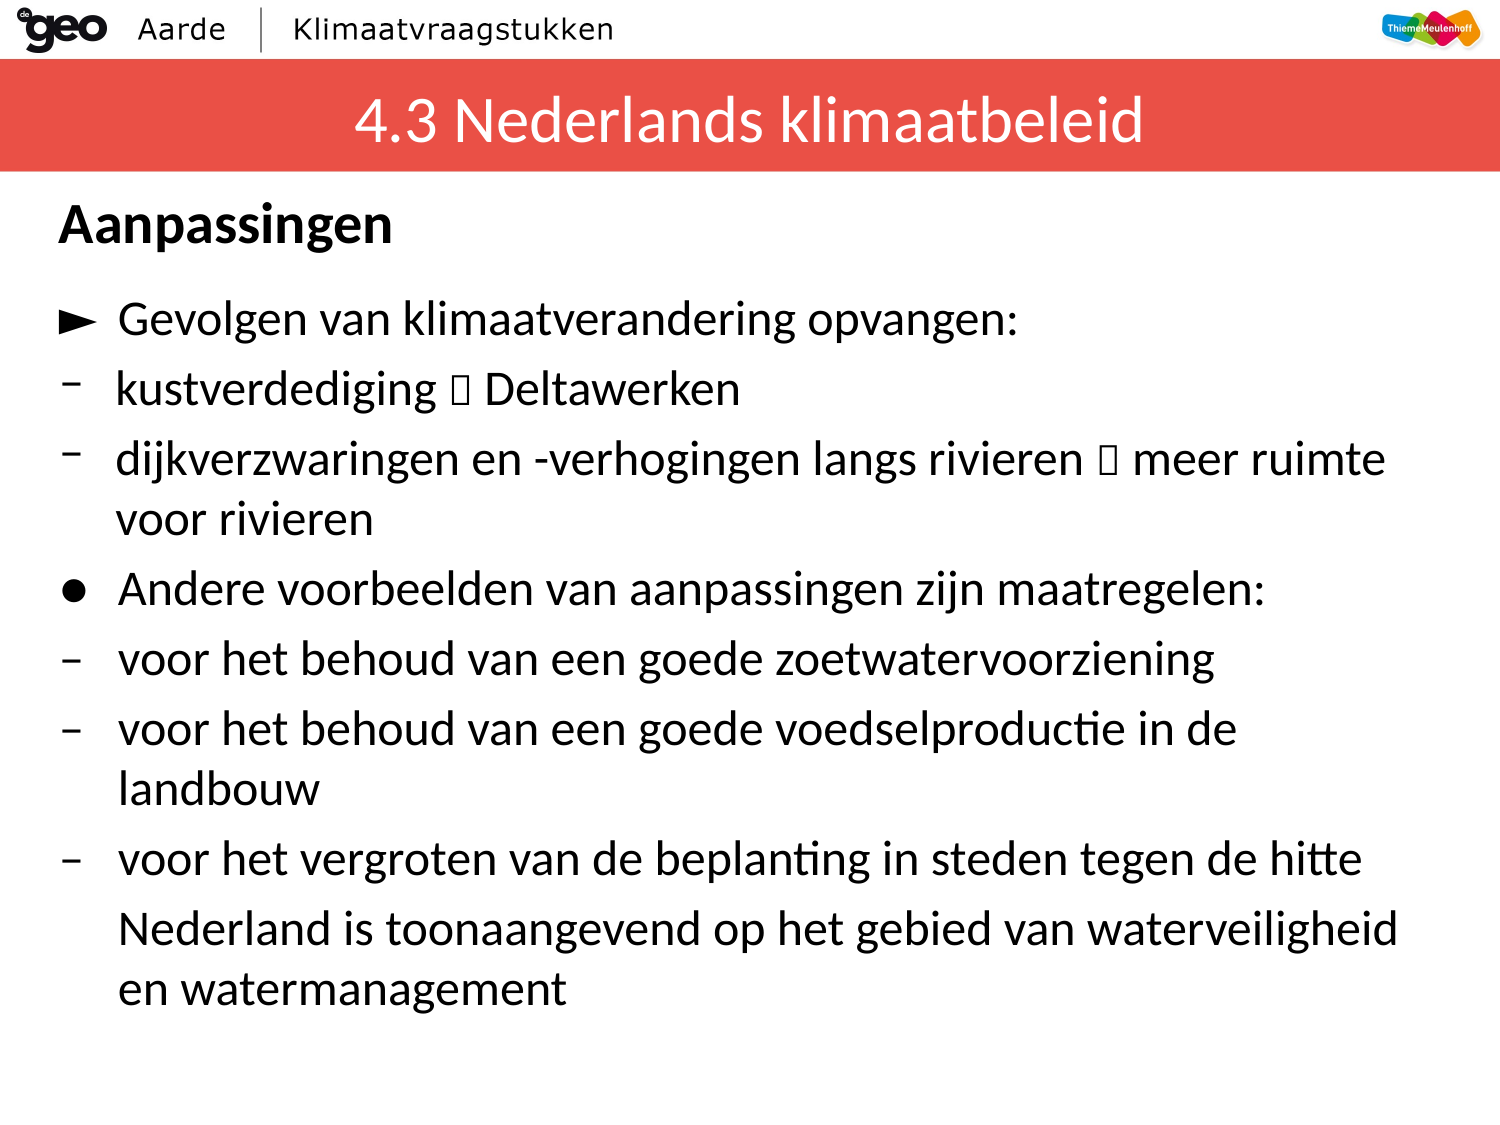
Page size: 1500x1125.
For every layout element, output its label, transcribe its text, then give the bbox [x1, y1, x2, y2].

picture [0, 173, 1500, 1125]
picture [0, 0, 1500, 61]
list Aanpassingen ► Gevolgen van klimaatverandering opvangen: kustverdediging  Deltawerken dijkverzwaringen en -verhogingen langs rivieren  meer ruimte voor rivieren ● Andere voorbeelden van aanpassingen zijn maatregelen: ‒ voor het behoud van een goede zoetwatervoorziening ‒ voor het behoud van een goede voedselproductie in de landbouw ‒ voor het vergroten van de beplanting in steden tegen de hitte Nederland is toonaangevend op het gebied van waterveiligheid en watermanagement [0, 177, 1424, 1081]
title 4.3 Nederlands klimaatbeleid [0, 61, 1500, 173]
